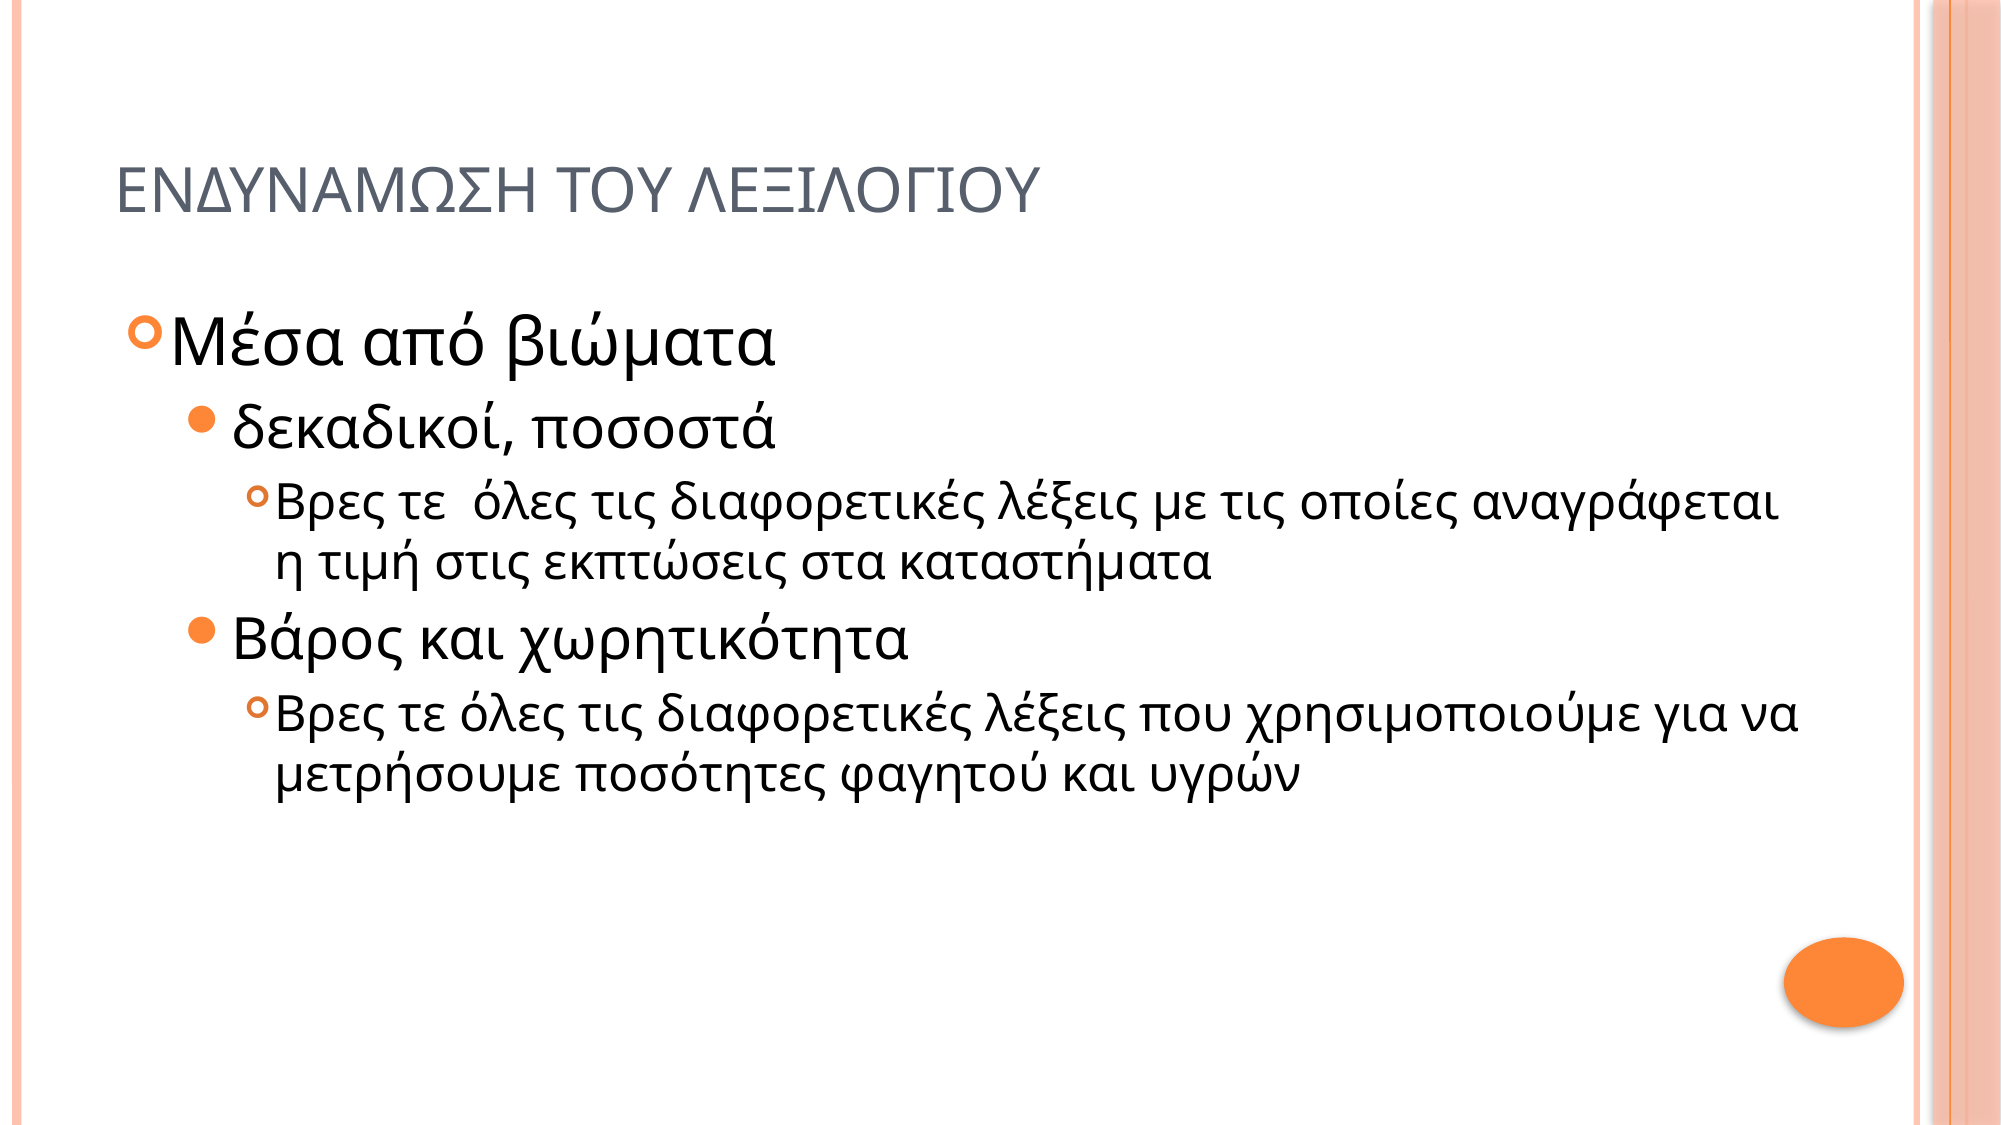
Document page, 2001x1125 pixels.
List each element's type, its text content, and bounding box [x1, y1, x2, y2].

list Μέσα από βιώματα δεκαδικοί, ποσοστά Βρες τε όλες τις διαφορετικές λέξεις με τις οποίες αναγράφεται η τιμή στις εκπτώσεις στα καταστήματα Βάρος και χωρητικότητα Βρες τε όλες τις διαφορετικές λέξεις που χρησιμοποιούμε για να μετρήσουμε ποσότητες φαγητού και υγρών [109, 290, 1837, 989]
title Ενδυναμωση του λεξιλογιου [99, 45, 1734, 233]
